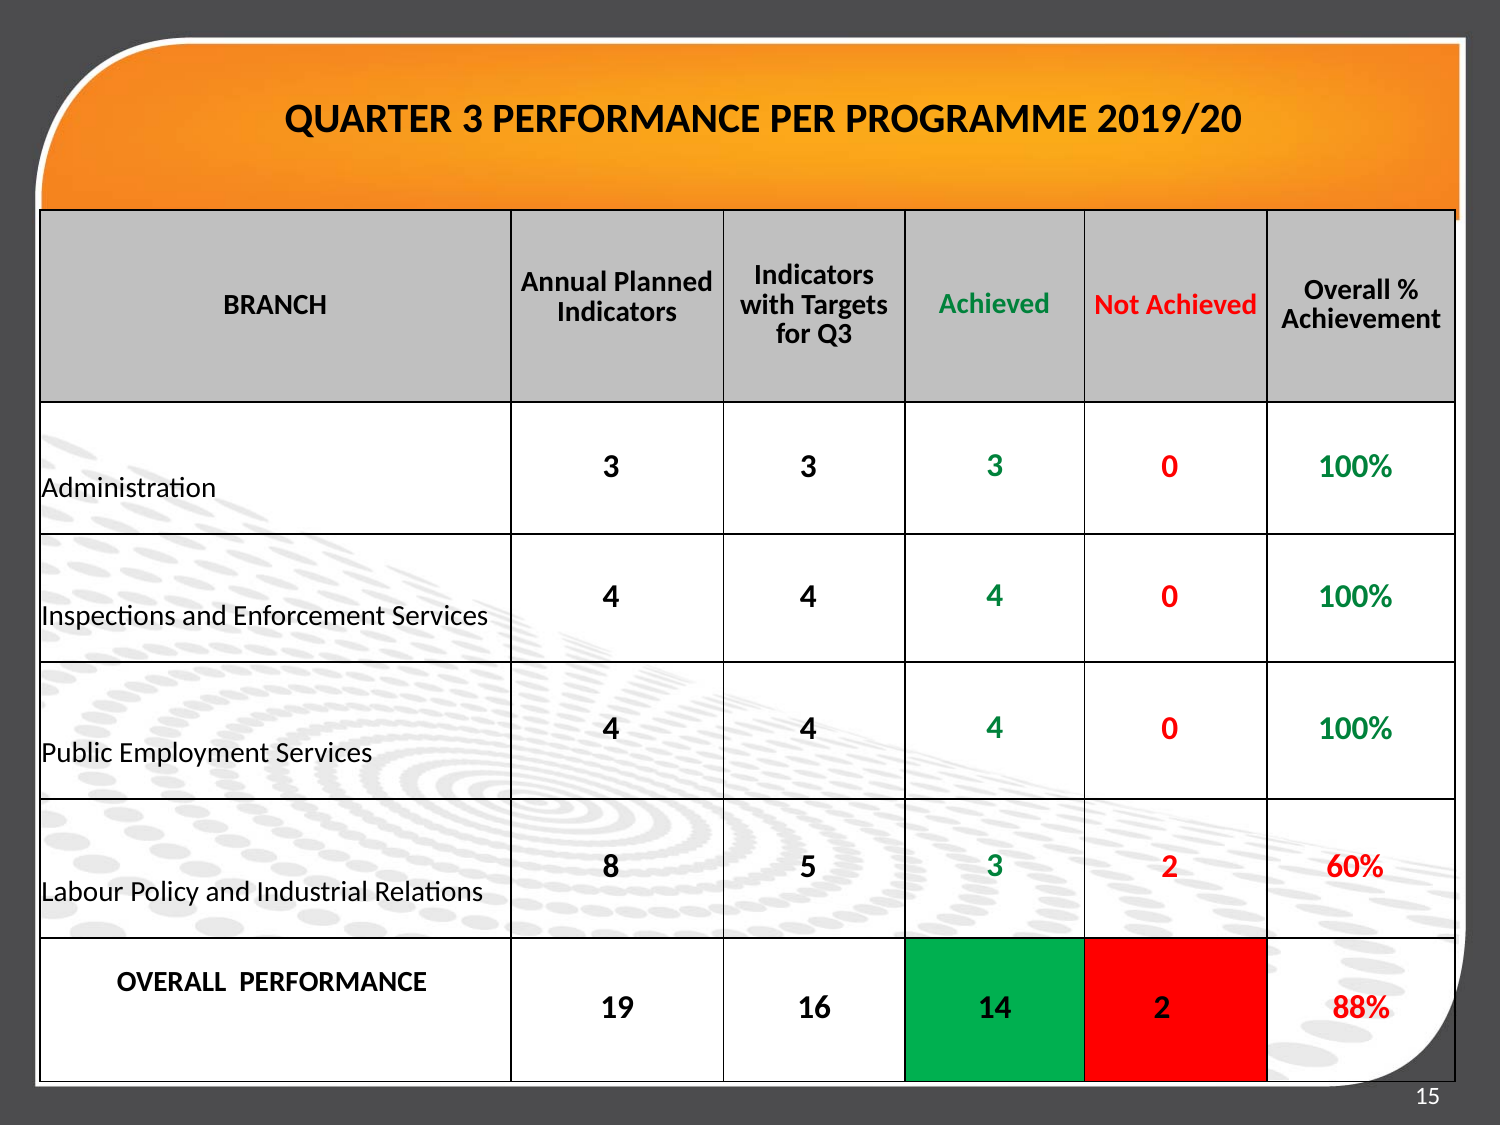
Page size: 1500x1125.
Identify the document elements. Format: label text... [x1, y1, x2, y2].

table_header Achieved [906, 211, 1084, 401]
table_cell 4 [906, 535, 1084, 661]
table_cell 19 [512, 939, 723, 1081]
table_cell 14 [906, 939, 1084, 1081]
table_cell 4 [724, 535, 904, 661]
table_header Overall % Achievement [1268, 211, 1454, 401]
table_cell 0 [1085, 663, 1266, 798]
table_cell 16 [724, 939, 904, 1081]
table_cell 100% [1268, 663, 1454, 798]
table_cell 5 [724, 800, 904, 937]
table_cell 3 [906, 800, 1084, 937]
table_cell 4 [906, 663, 1084, 798]
table_cell 0 [1085, 403, 1266, 533]
table_cell 3 [724, 403, 904, 533]
table_cell 2 [1085, 939, 1266, 1081]
title QUARTER 3 PERFORMANCE PER PROGRAMME 2019/20 [88, 22, 1439, 209]
table_cell 4 [512, 535, 723, 661]
table_cell Labour Policy and Industrial Relations [41, 800, 510, 937]
table_cell 2 [1085, 800, 1266, 937]
table_cell Administration [41, 403, 510, 533]
table_cell 8 [512, 800, 723, 937]
table_cell OVERALL PERFORMANCE [41, 939, 510, 1081]
table_cell Inspections and Enforcement Services [41, 535, 510, 661]
table_cell 60% [1268, 800, 1454, 937]
table_header Indicators with Targets for Q3 [724, 211, 904, 401]
slide_number 15 [1105, 1082, 1456, 1125]
table_cell Public Employment Services [41, 663, 510, 798]
table_cell 3 [906, 403, 1084, 533]
table_cell 100% [1268, 535, 1454, 661]
picture [0, 0, 1500, 1125]
table_cell 0 [1085, 535, 1266, 661]
table_cell 100% [1268, 403, 1454, 533]
table_cell 3 [512, 403, 723, 533]
table_header BRANCH [41, 211, 510, 401]
table_header Annual Planned Indicators [512, 211, 723, 401]
table_cell 4 [724, 663, 904, 798]
table_cell 88% [1268, 939, 1454, 1081]
table_header Not Achieved [1085, 211, 1266, 401]
table_cell 4 [512, 663, 723, 798]
